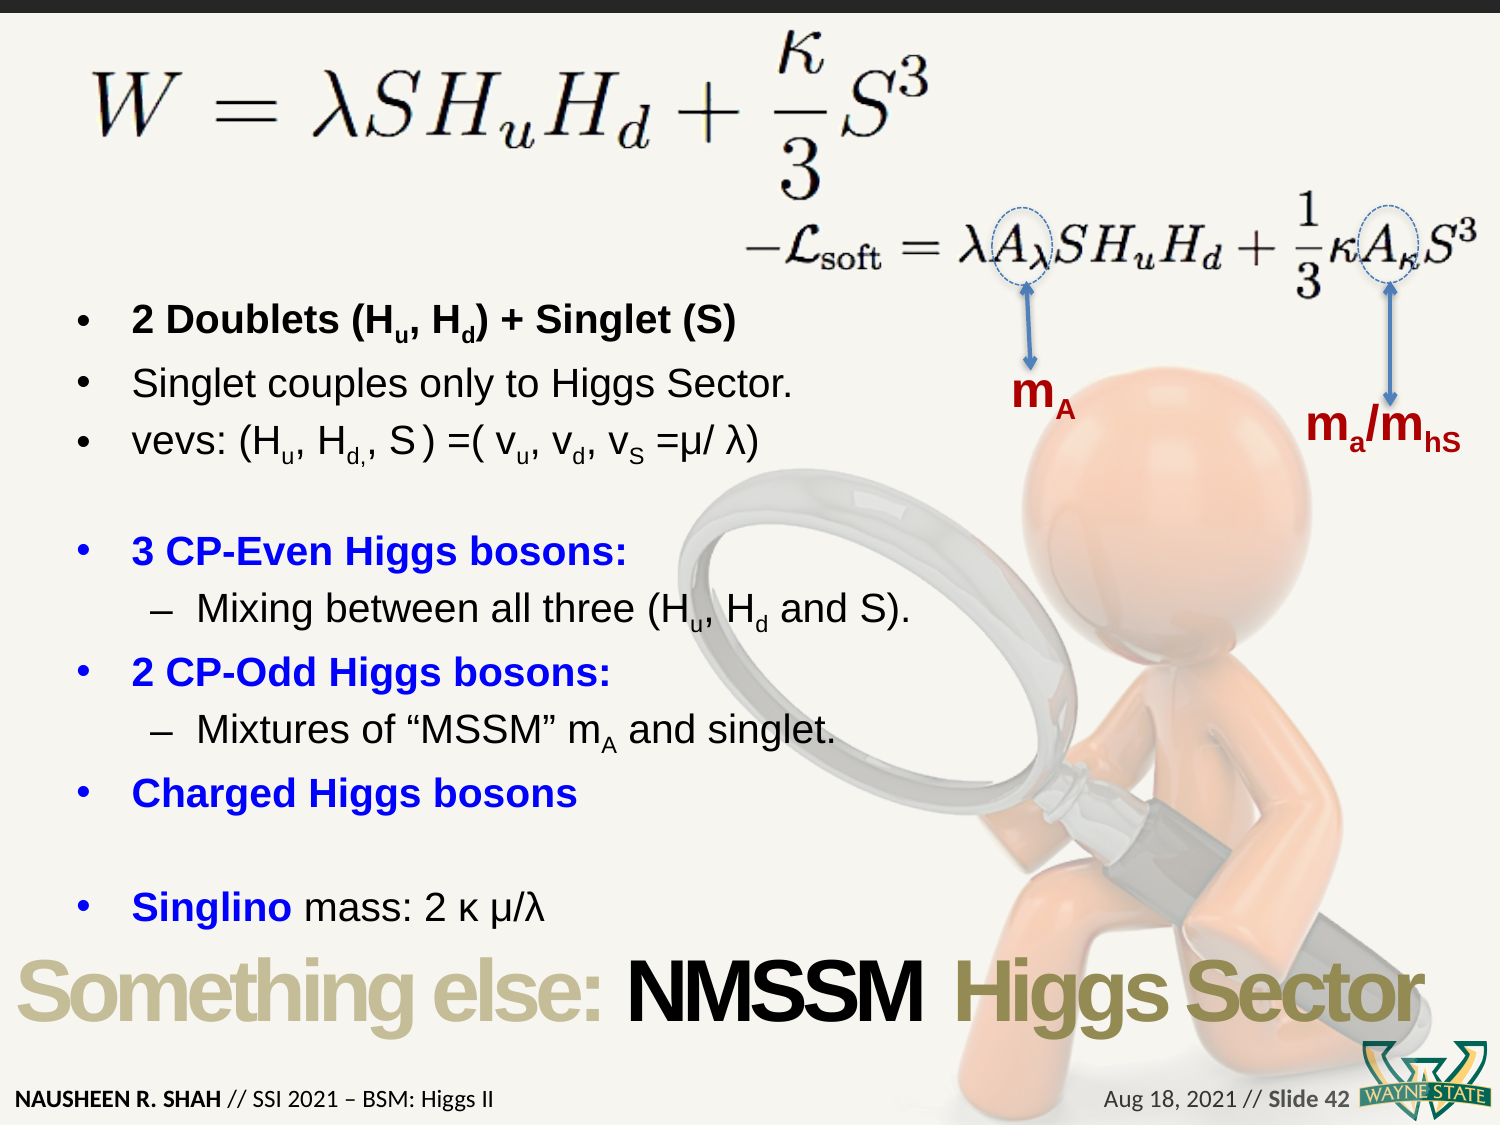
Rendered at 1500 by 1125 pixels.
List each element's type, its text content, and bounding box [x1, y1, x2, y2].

picture [61, 0, 955, 237]
title Something else: NMSSM Higgs Sector [0, 911, 640, 1061]
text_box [716, 172, 1482, 459]
list 2 Doublets (Hu, Hd) + Singlet (S) Singlet couples only to Higgs Sector. vevs: (Hu, Hd,, S ) =( vu, vd, vS =μ/ λ) 3 CP-Even Higgs bosons: Mixing between all three (Hu, Hd and S). 2 CP-Odd Higgs bosons: Mixtures of “MSSM” mA and singlet. Charged Higgs bosons Singlino mass: 2 κ μ/λ [61, 285, 711, 938]
picture [645, 318, 1497, 1125]
